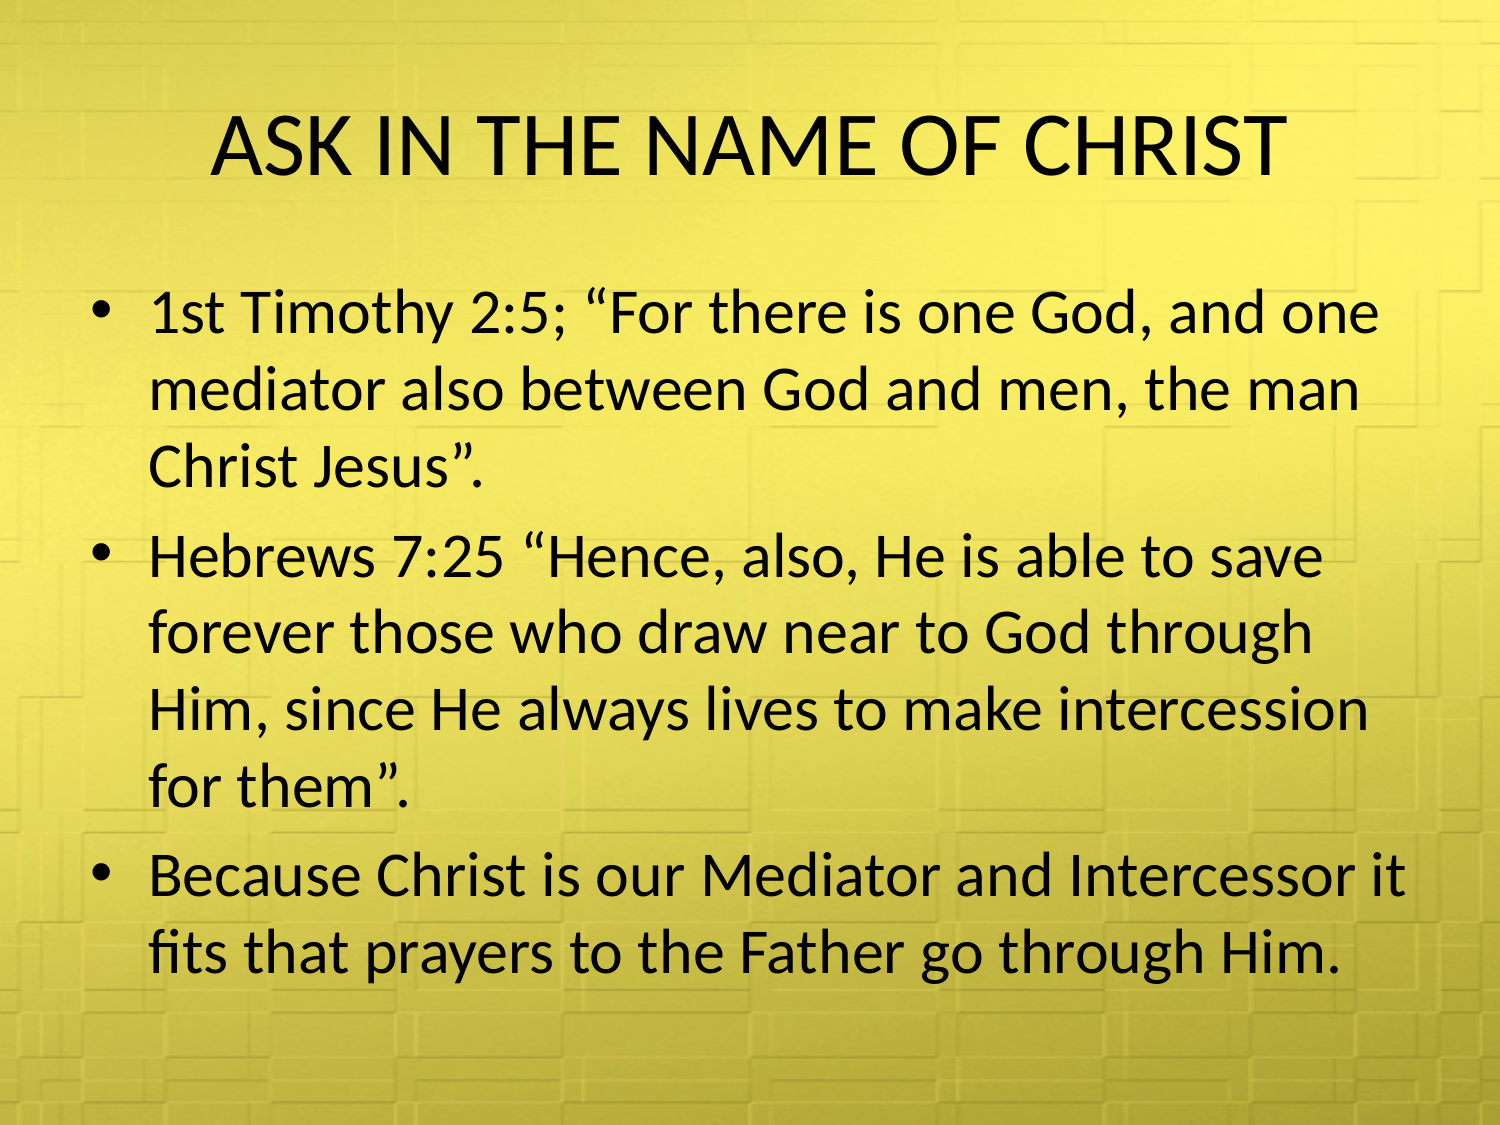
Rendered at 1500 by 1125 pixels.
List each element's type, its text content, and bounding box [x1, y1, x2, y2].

title ASK IN THE NAME OF CHRIST [75, 45, 1425, 233]
list 1st Timothy 2:5; “For there is one God, and one mediator also between God and men, the man Christ Jesus”. Hebrews 7:25 “Hence, also, He is able to save forever those who draw near to God through Him, since He always lives to make intercession for them”. Because Christ is our Mediator and Intercessor it fits that prayers to the Father go through Him. [75, 262, 1425, 1005]
picture [0, 0, 1500, 1125]
